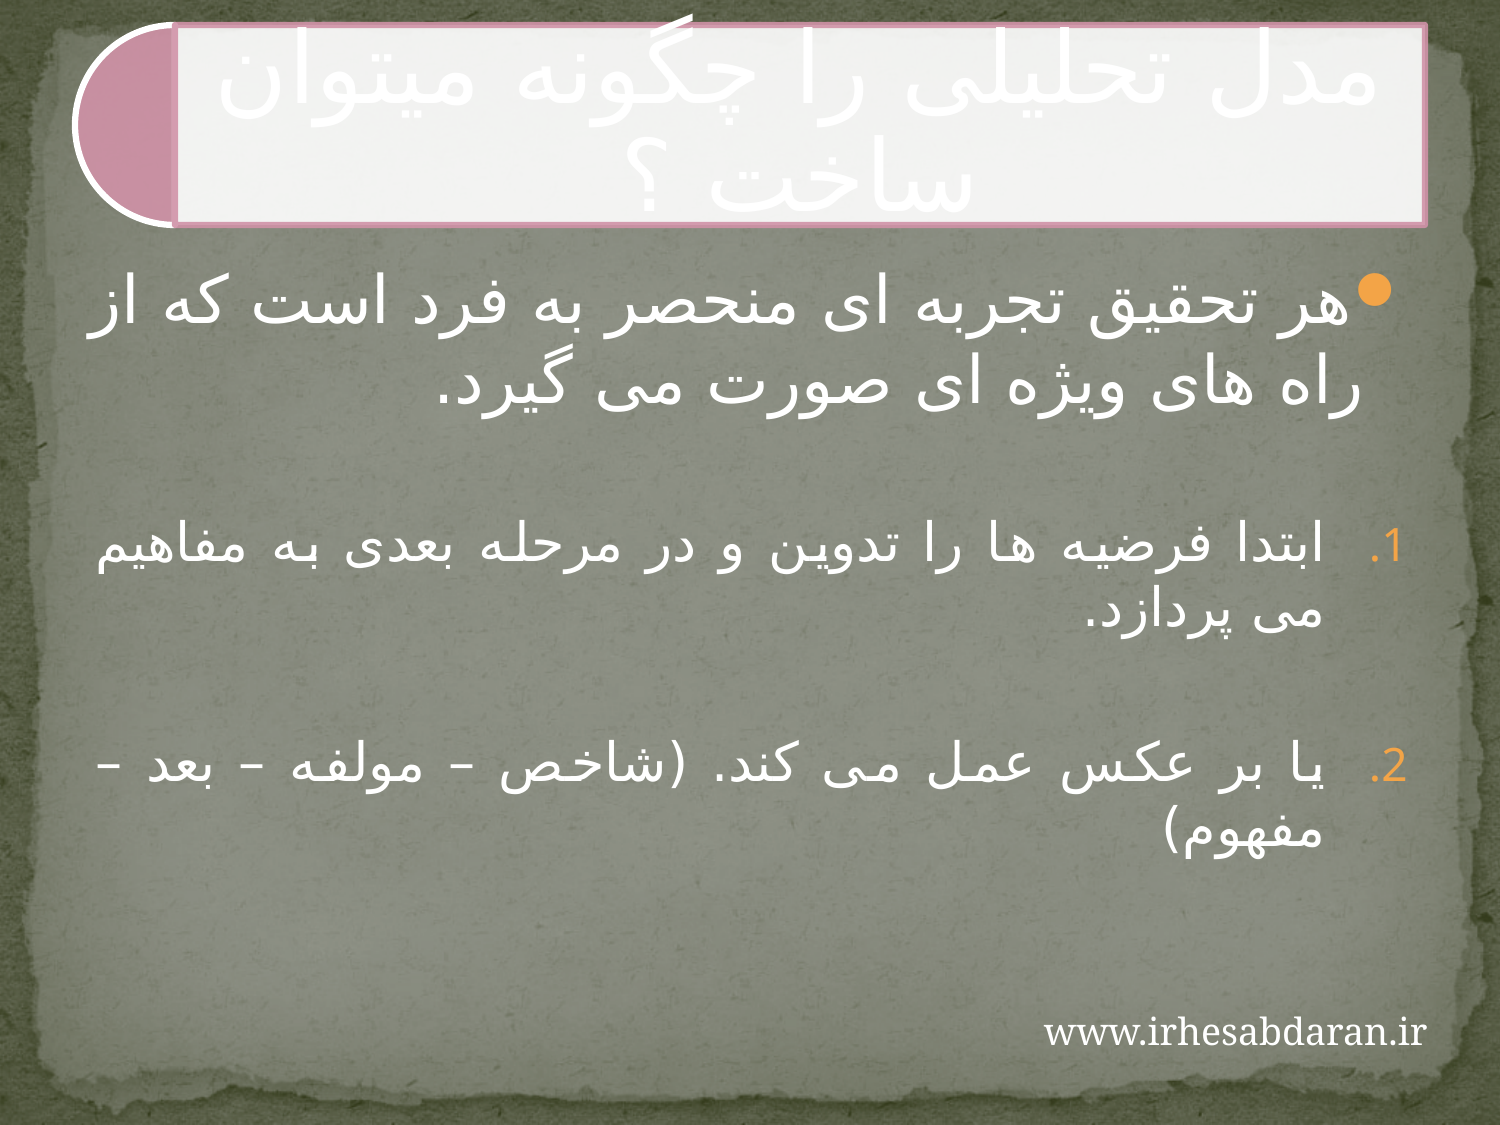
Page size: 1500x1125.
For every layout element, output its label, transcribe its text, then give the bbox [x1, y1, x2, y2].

list هر تحقیق تجربه ای منحصر به فرد است که از راه های ویژه ای صورت می گیرد. ابتدا فرضیه ها را تدوین و در مرحله بعدی به مفاهیم می پردازد. یا بر عکس عمل می کند. (شاخص – مولفه – بعد – مفهوم) [75, 249, 1425, 1000]
text_box www.irhesabdaran.ir [692, 1000, 1443, 1061]
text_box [78, 28, 1424, 225]
